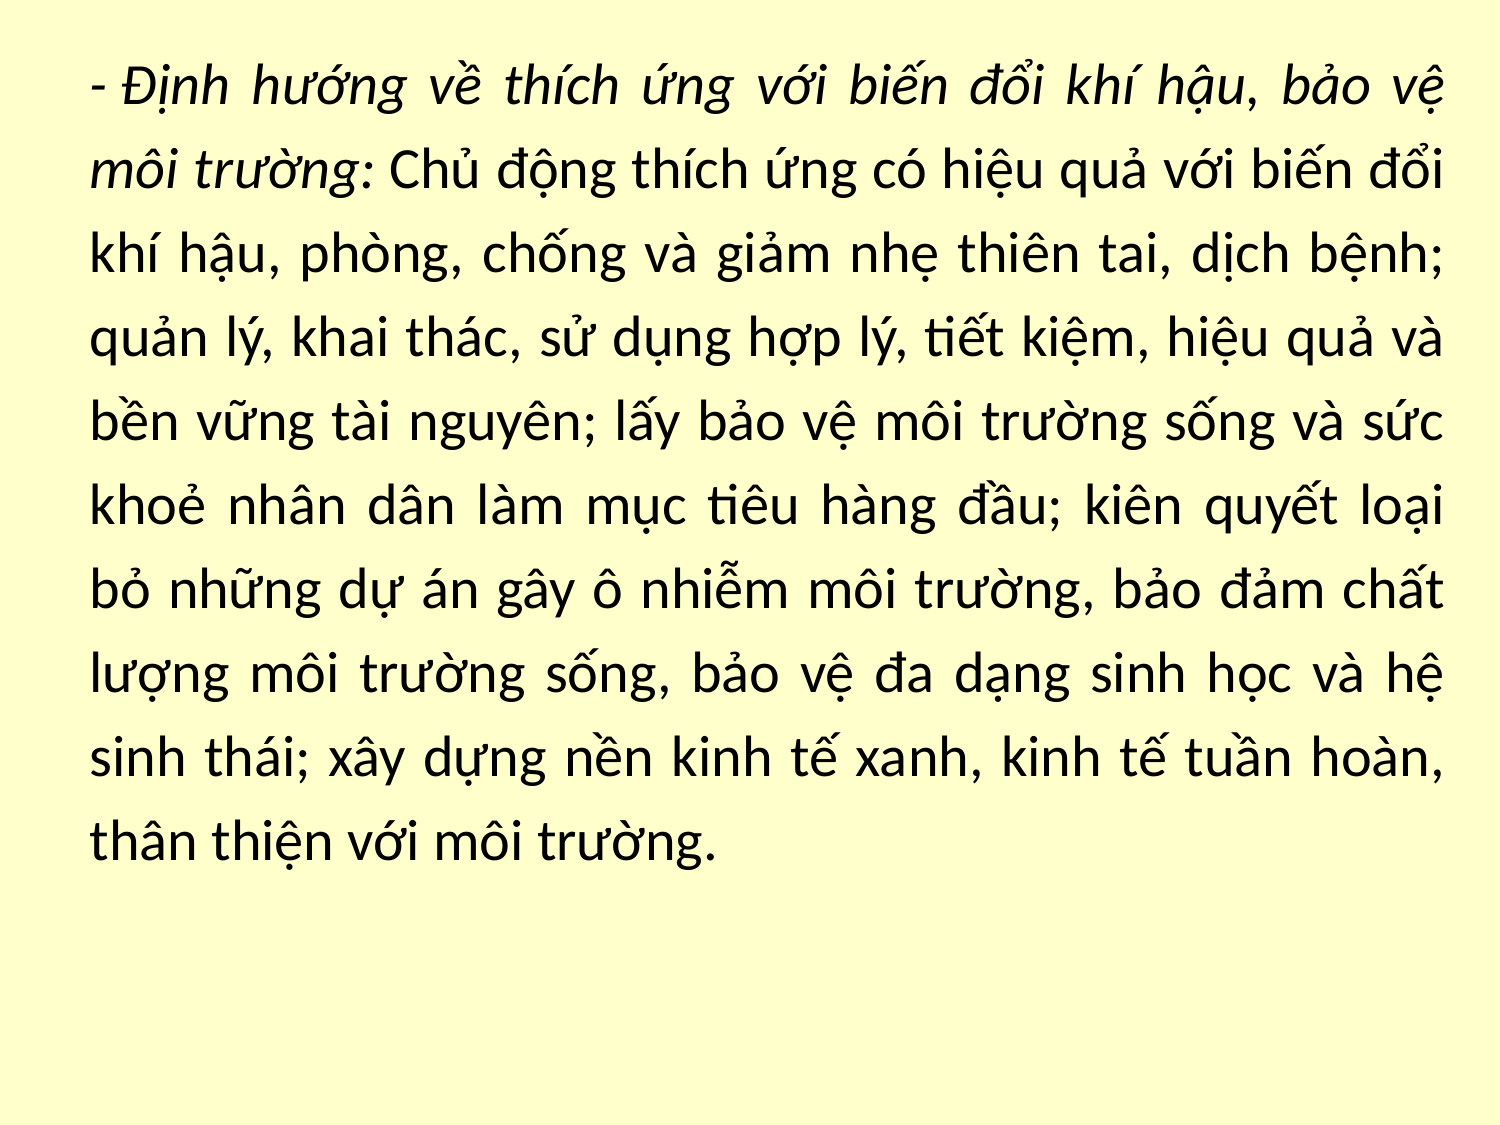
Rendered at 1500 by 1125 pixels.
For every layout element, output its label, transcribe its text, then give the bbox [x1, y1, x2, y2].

text_box - Định hướng về thích ứng với biến đổi khí hậu, bảo vệ môi trường: Chủ động thích ứng có hiệu quả với biến đổi khí hậu, phòng, chống và giảm nhẹ thiên tai, dịch bệnh; quản lý, khai thác, sử dụng hợp lý, tiết kiệm, hiệu quả và bền vững tài nguyên; lấy bảo vệ môi trường sống và sức khoẻ nhân dân làm mục tiêu hàng đầu; kiên quyết loại bỏ những dự án gây ô nhiễm môi trường, bảo đảm chất lượng môi trường sống, bảo vệ đa dạng sinh học và hệ sinh thái; xây dựng nền kinh tế xanh, kinh tế tuần hoàn, thân thiện với môi trường. [74, 24, 1461, 972]
